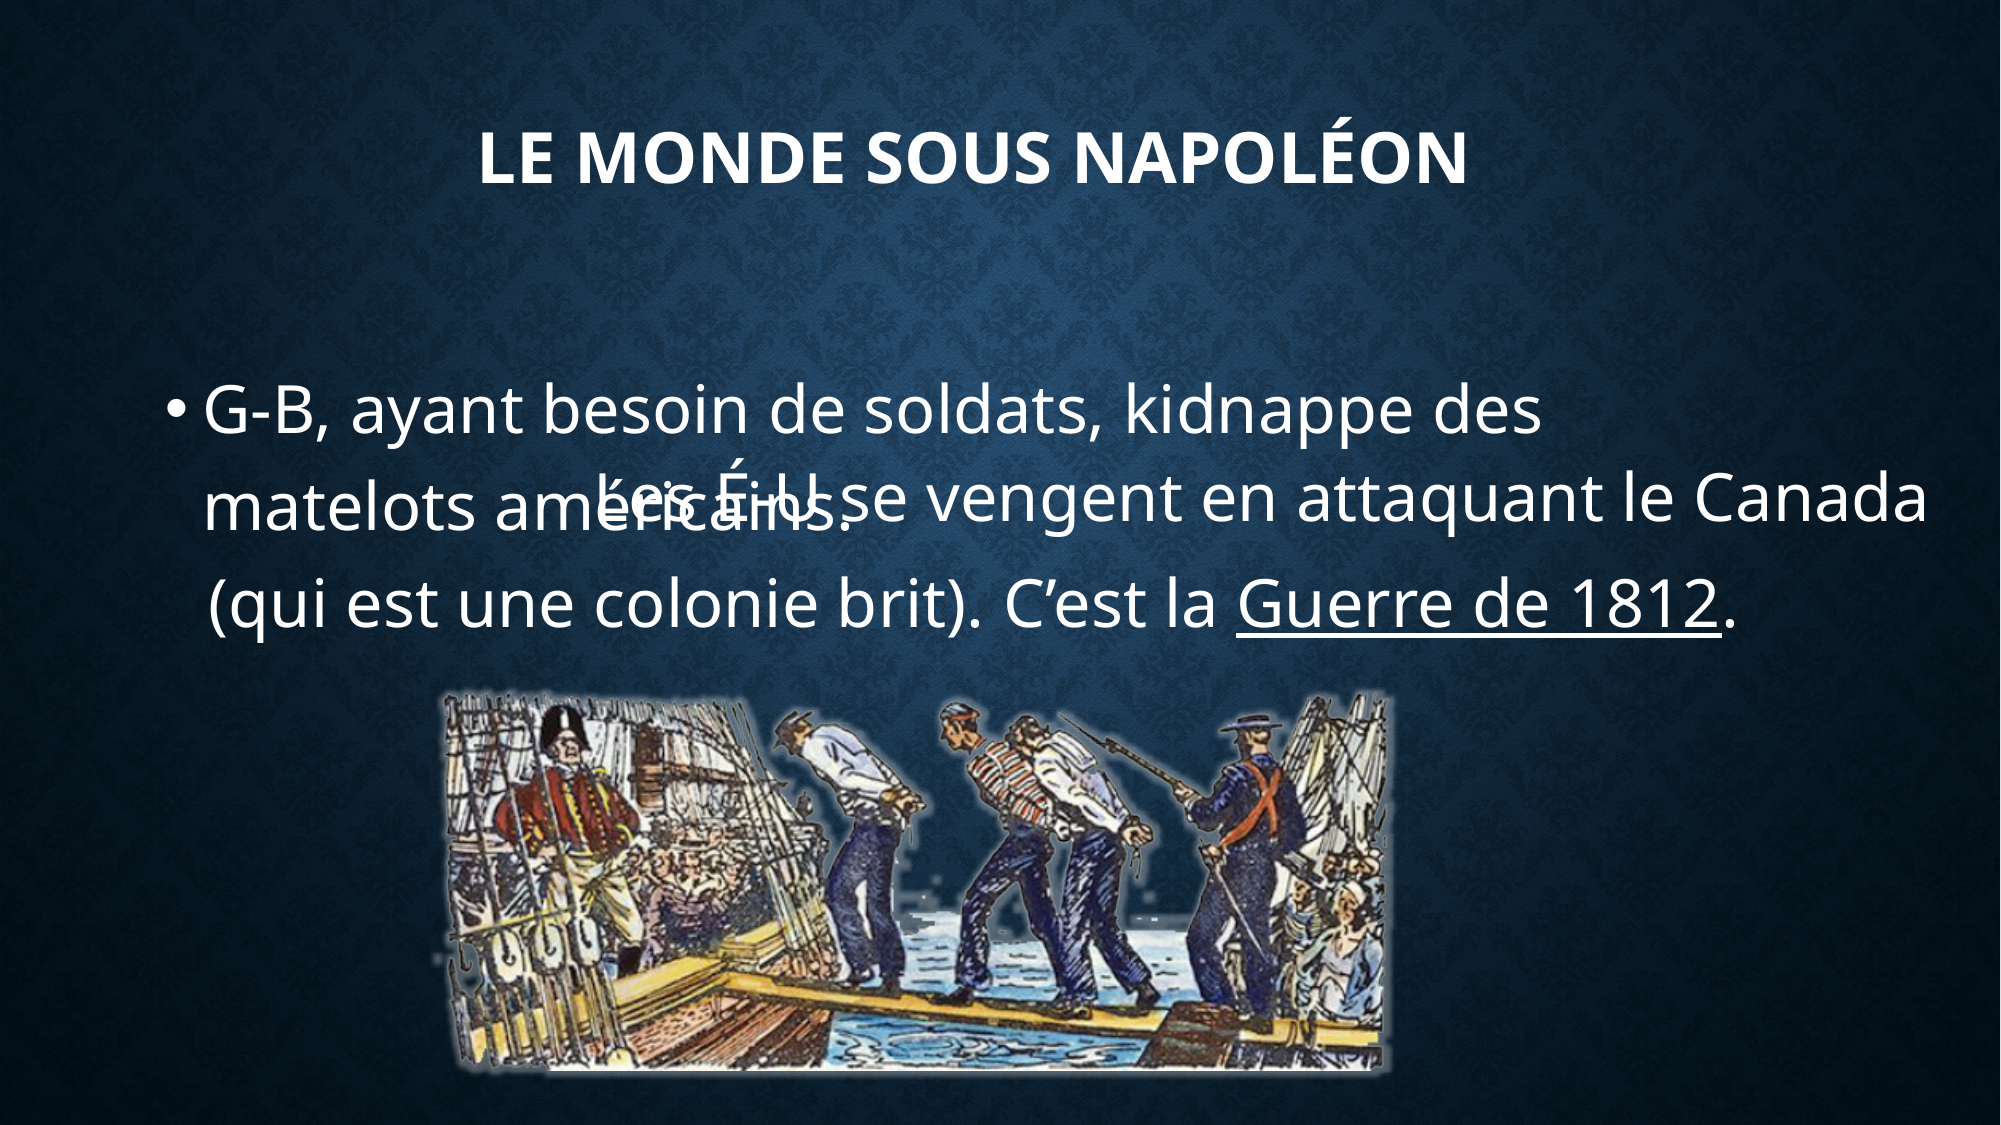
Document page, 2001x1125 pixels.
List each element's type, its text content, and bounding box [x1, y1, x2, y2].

picture [437, 683, 1393, 1072]
text_box (qui est une colonie brit). [194, 553, 988, 649]
list G-B, ayant besoin de soldats, kidnappe des matelots américains. [149, 343, 1849, 566]
title Le monde sous napoléon [405, 95, 1543, 225]
text_box C’est la Guerre de 1812. [988, 553, 1803, 649]
text_box Les É-U se vengent en attaquant le Canada [578, 447, 1947, 543]
